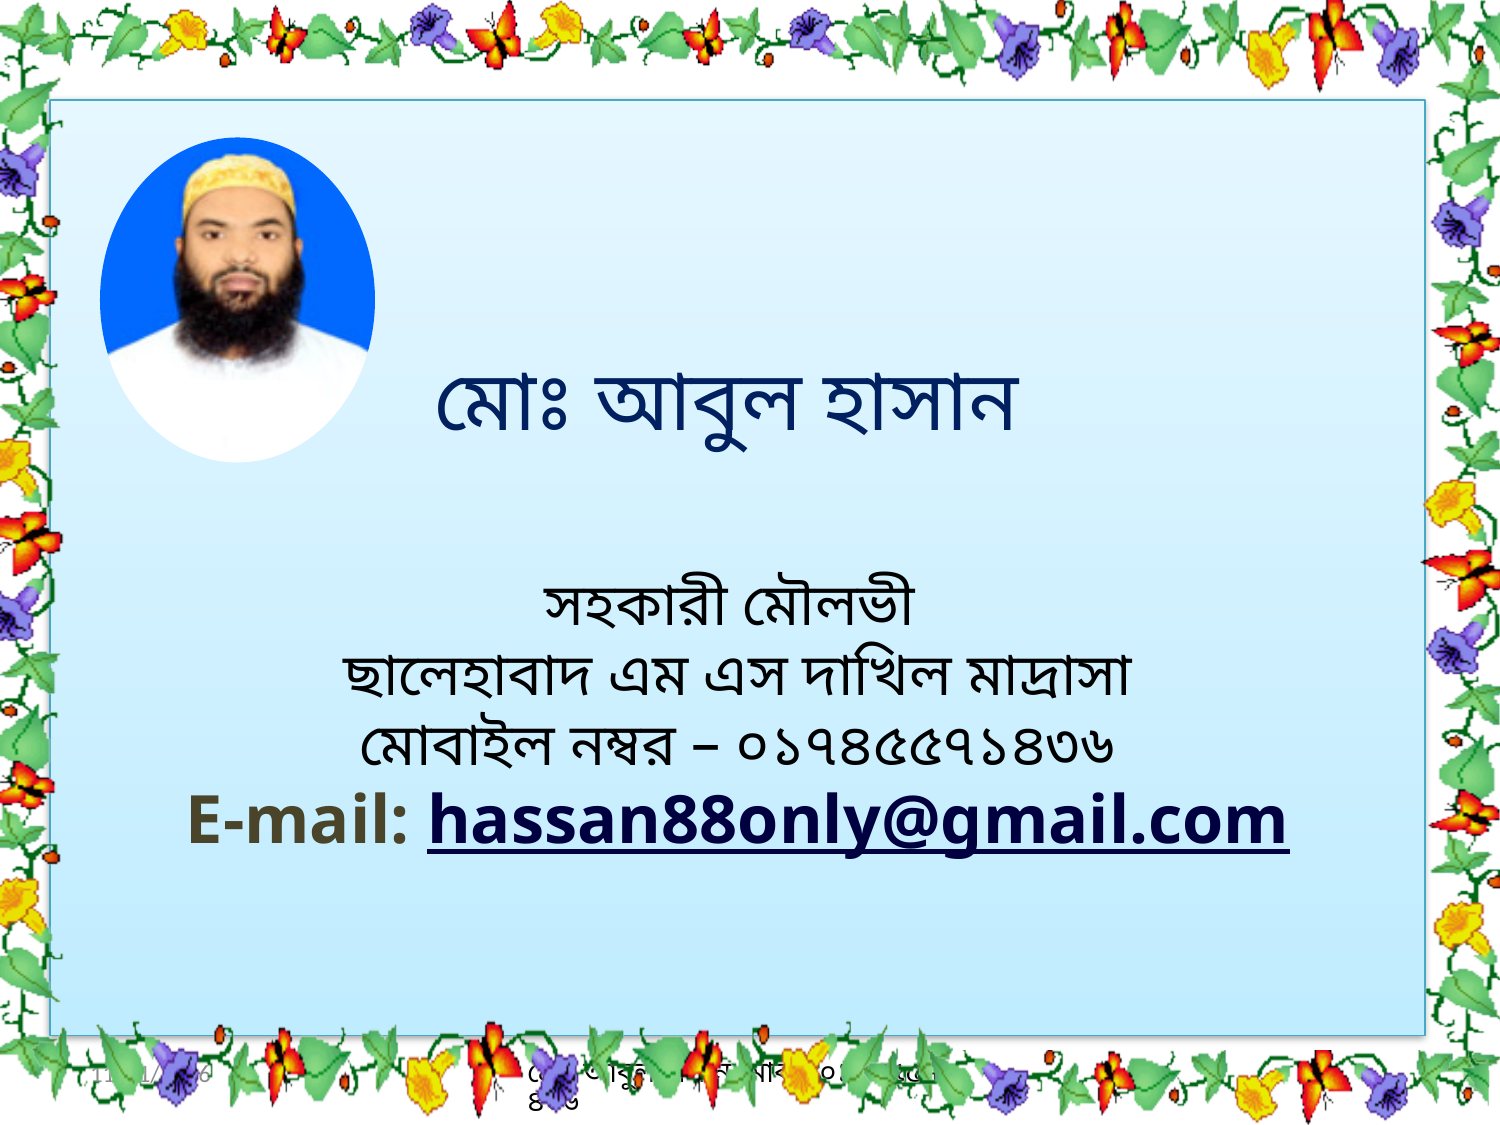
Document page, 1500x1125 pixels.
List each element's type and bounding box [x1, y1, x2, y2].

text_box [0, 0, 1500, 1125]
picture [99, 137, 376, 463]
